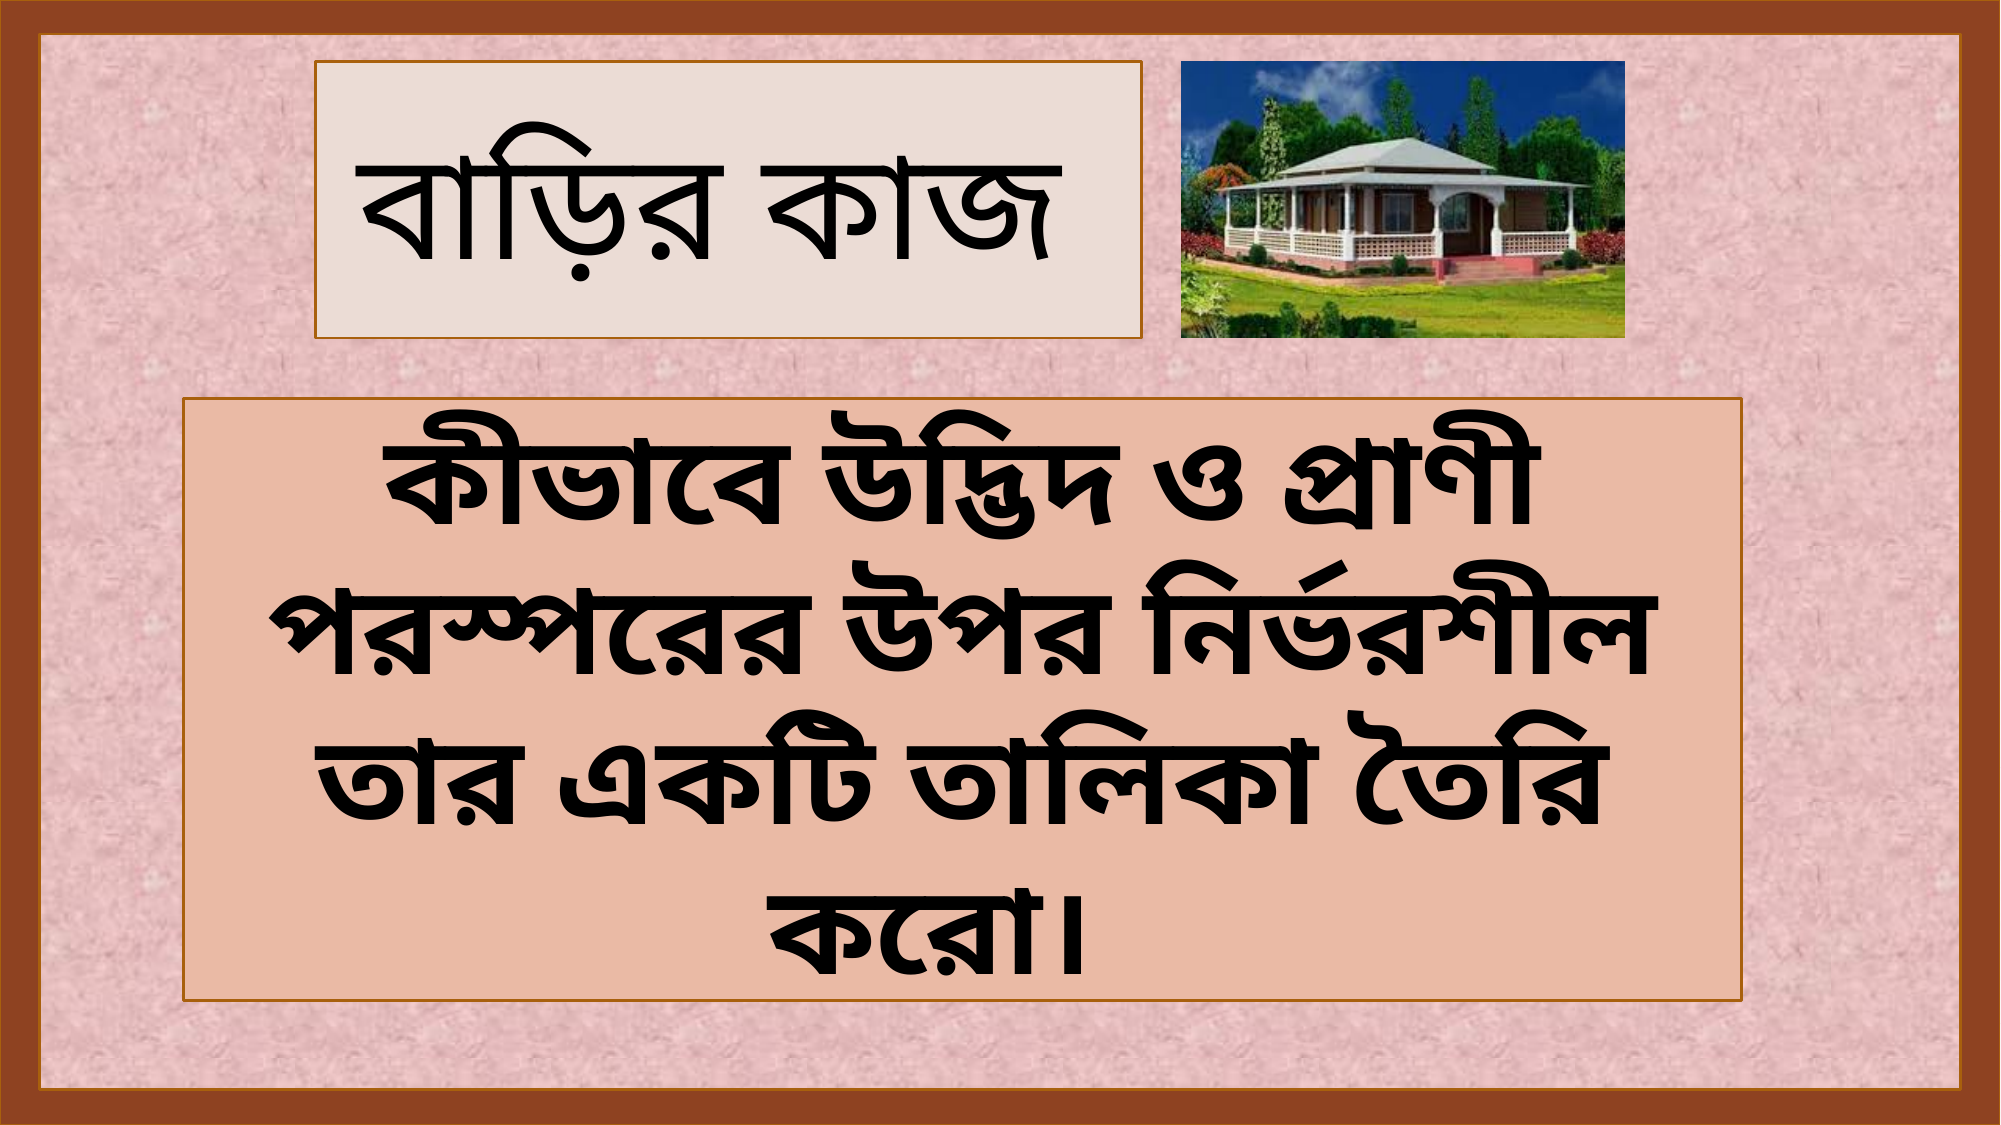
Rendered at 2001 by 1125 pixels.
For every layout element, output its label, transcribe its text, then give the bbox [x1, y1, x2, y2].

text_box [0, 0, 2000, 1125]
text_box কীভাবে উদ্ভিদ ও প্রাণী পরস্পরের উপর নির্ভরশীল তার একটি তালিকা তৈরি করো। [182, 397, 1743, 1002]
text_box বাড়ির কাজ [314, 60, 1143, 339]
text_box [38, 33, 1962, 1091]
picture [1180, 61, 1626, 339]
